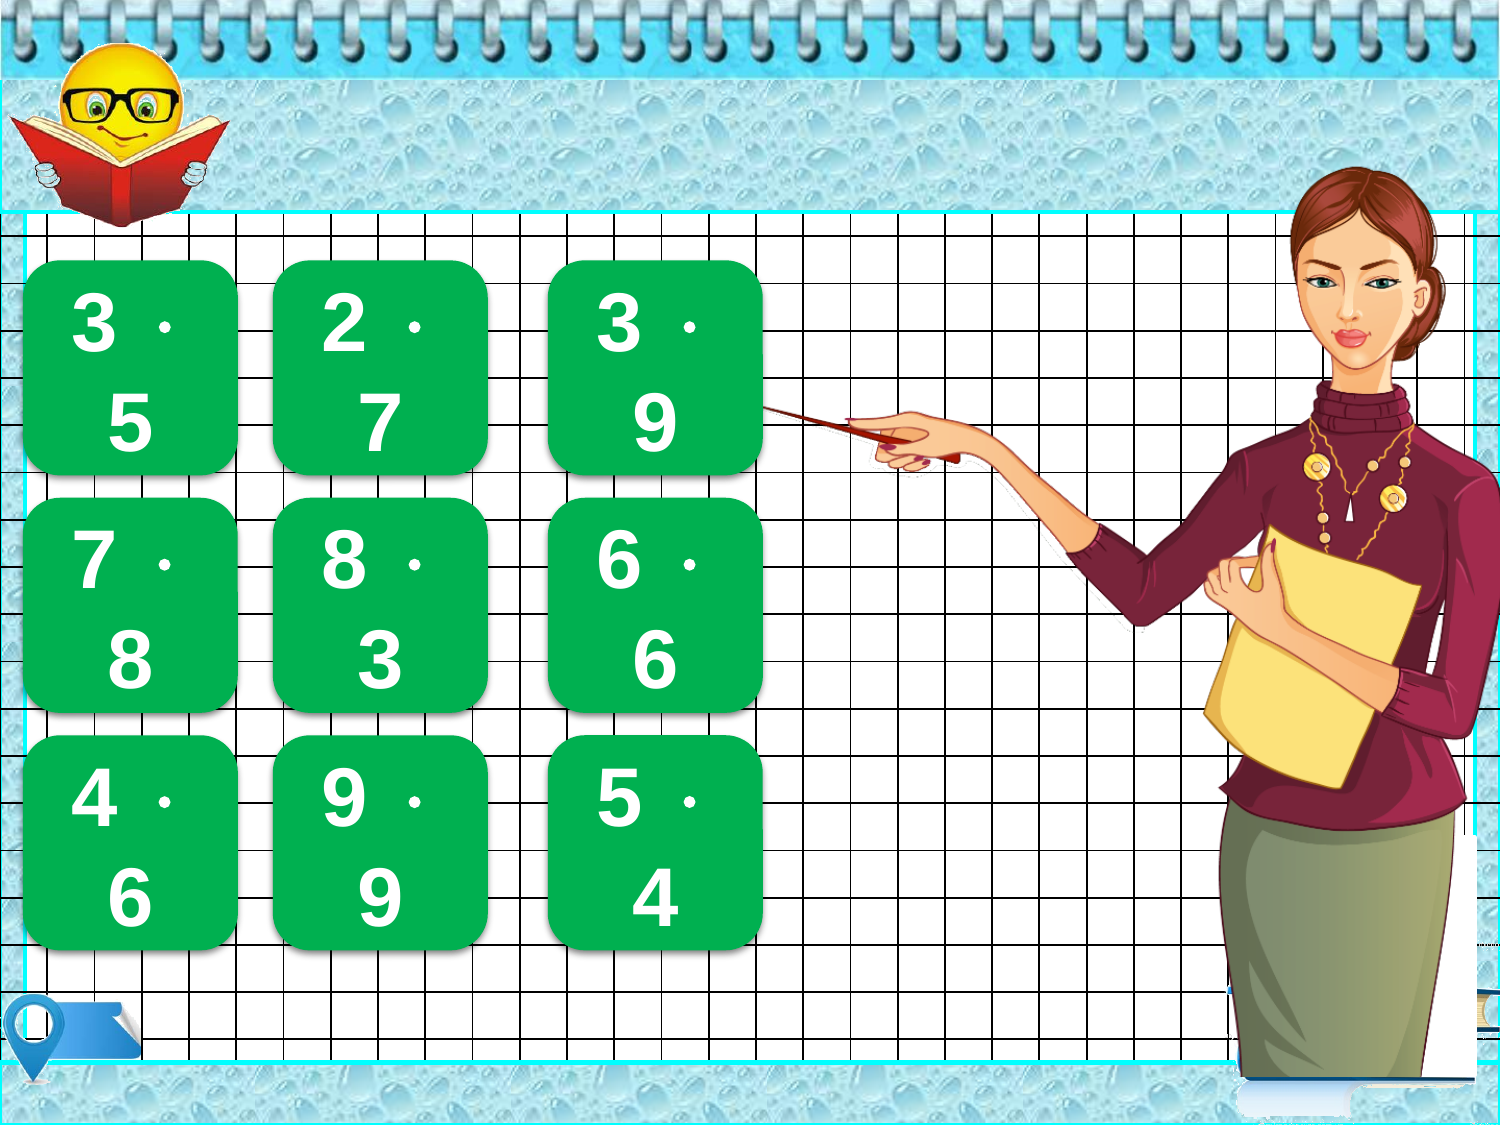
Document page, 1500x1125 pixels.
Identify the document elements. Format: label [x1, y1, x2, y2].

picture [0, 0, 1500, 1125]
picture [2, 710, 23, 755]
picture [2, 284, 23, 330]
picture [2, 568, 22, 613]
picture [2, 426, 23, 472]
picture [2, 379, 22, 424]
picture [2, 662, 23, 708]
text_box [547, 260, 719, 476]
text_box [547, 497, 719, 714]
text_box [22, 497, 238, 714]
text_box [272, 260, 488, 476]
text_box [272, 735, 488, 951]
text_box [22, 260, 238, 476]
text_box [547, 735, 719, 951]
picture [2, 804, 22, 850]
picture [2, 851, 22, 897]
picture [2, 332, 22, 377]
text_box [22, 735, 238, 951]
picture [2, 899, 23, 944]
picture [2, 615, 22, 661]
picture [2, 757, 23, 802]
picture [2, 473, 23, 519]
picture [2, 521, 23, 566]
text_box [272, 497, 488, 714]
